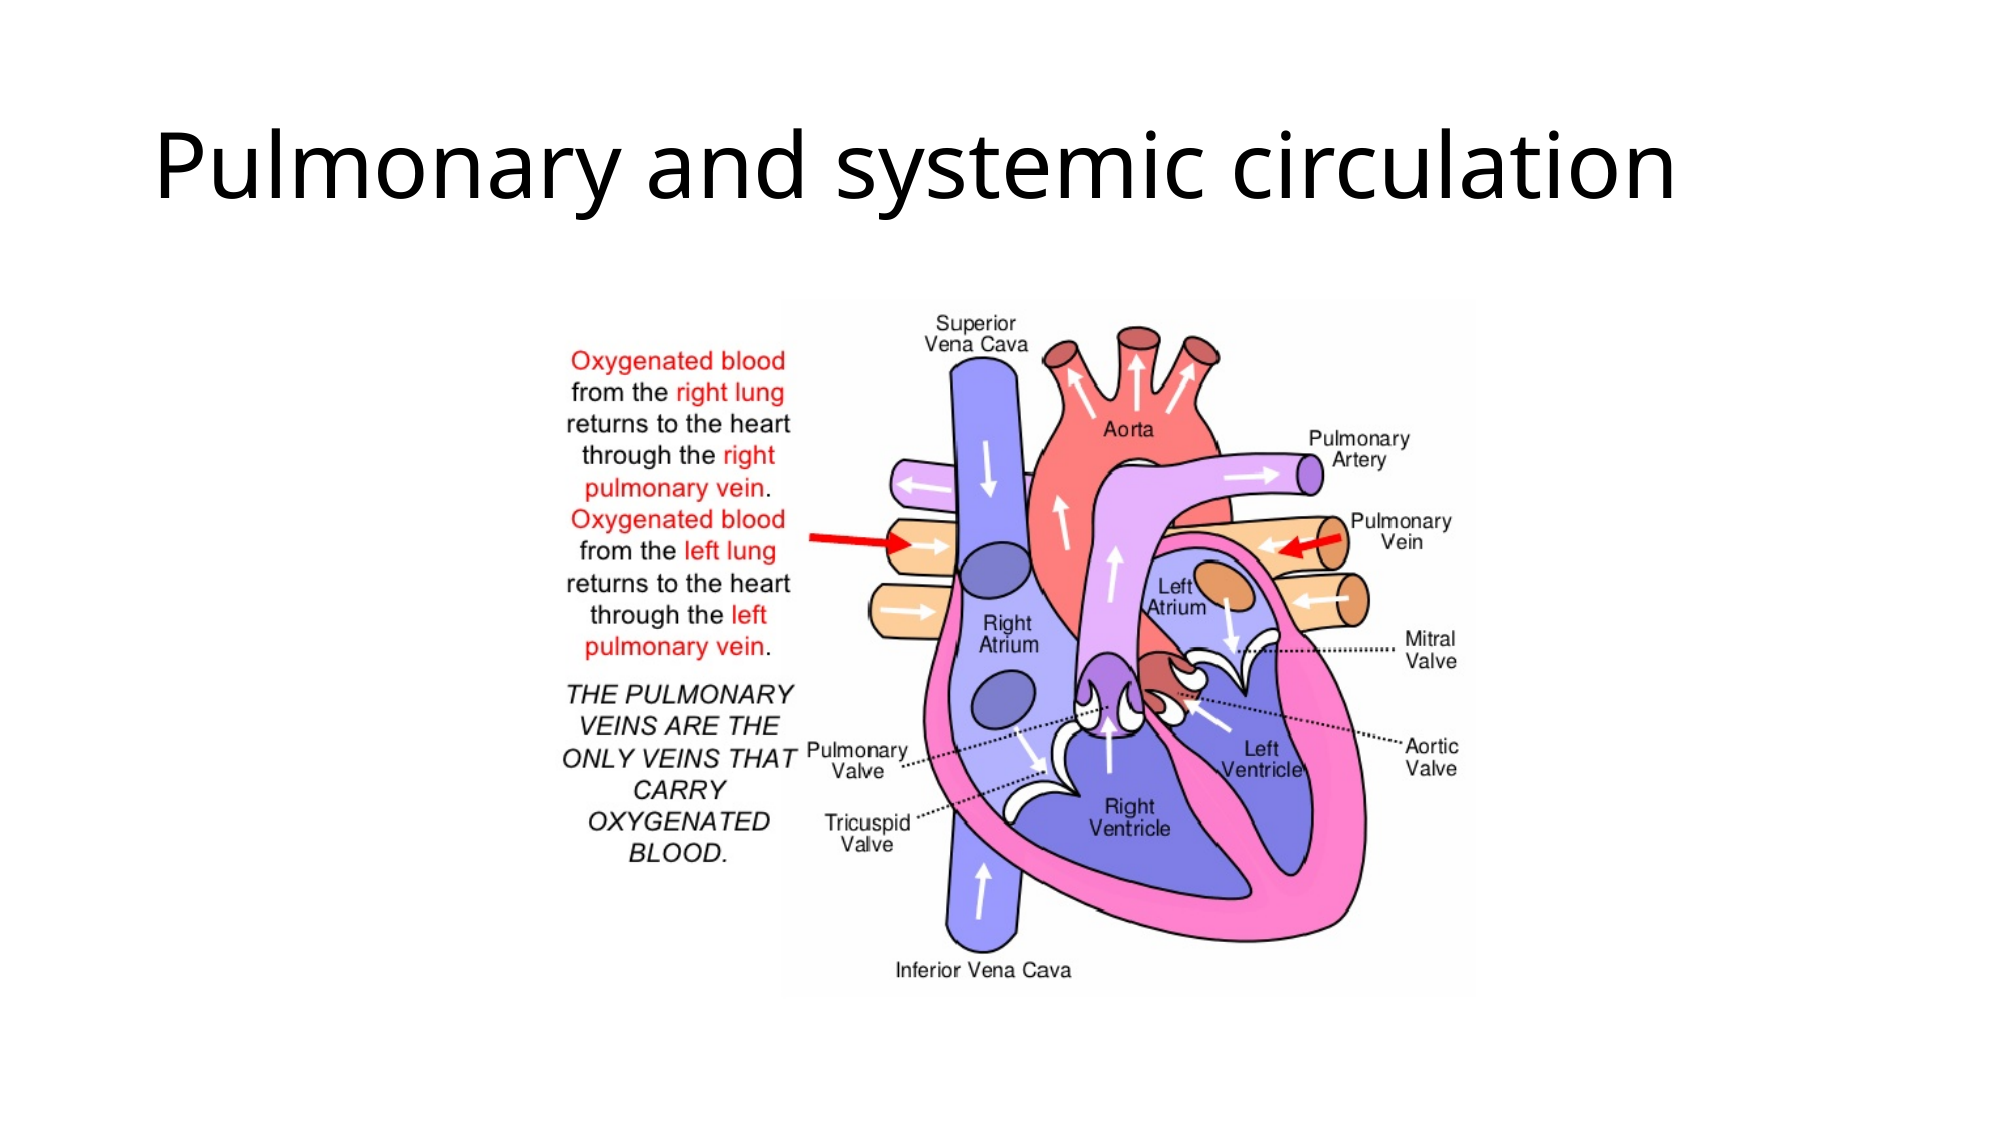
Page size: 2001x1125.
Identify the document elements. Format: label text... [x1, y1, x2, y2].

title Pulmonary and systemic circulation [137, 59, 1863, 278]
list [524, 299, 1476, 1014]
